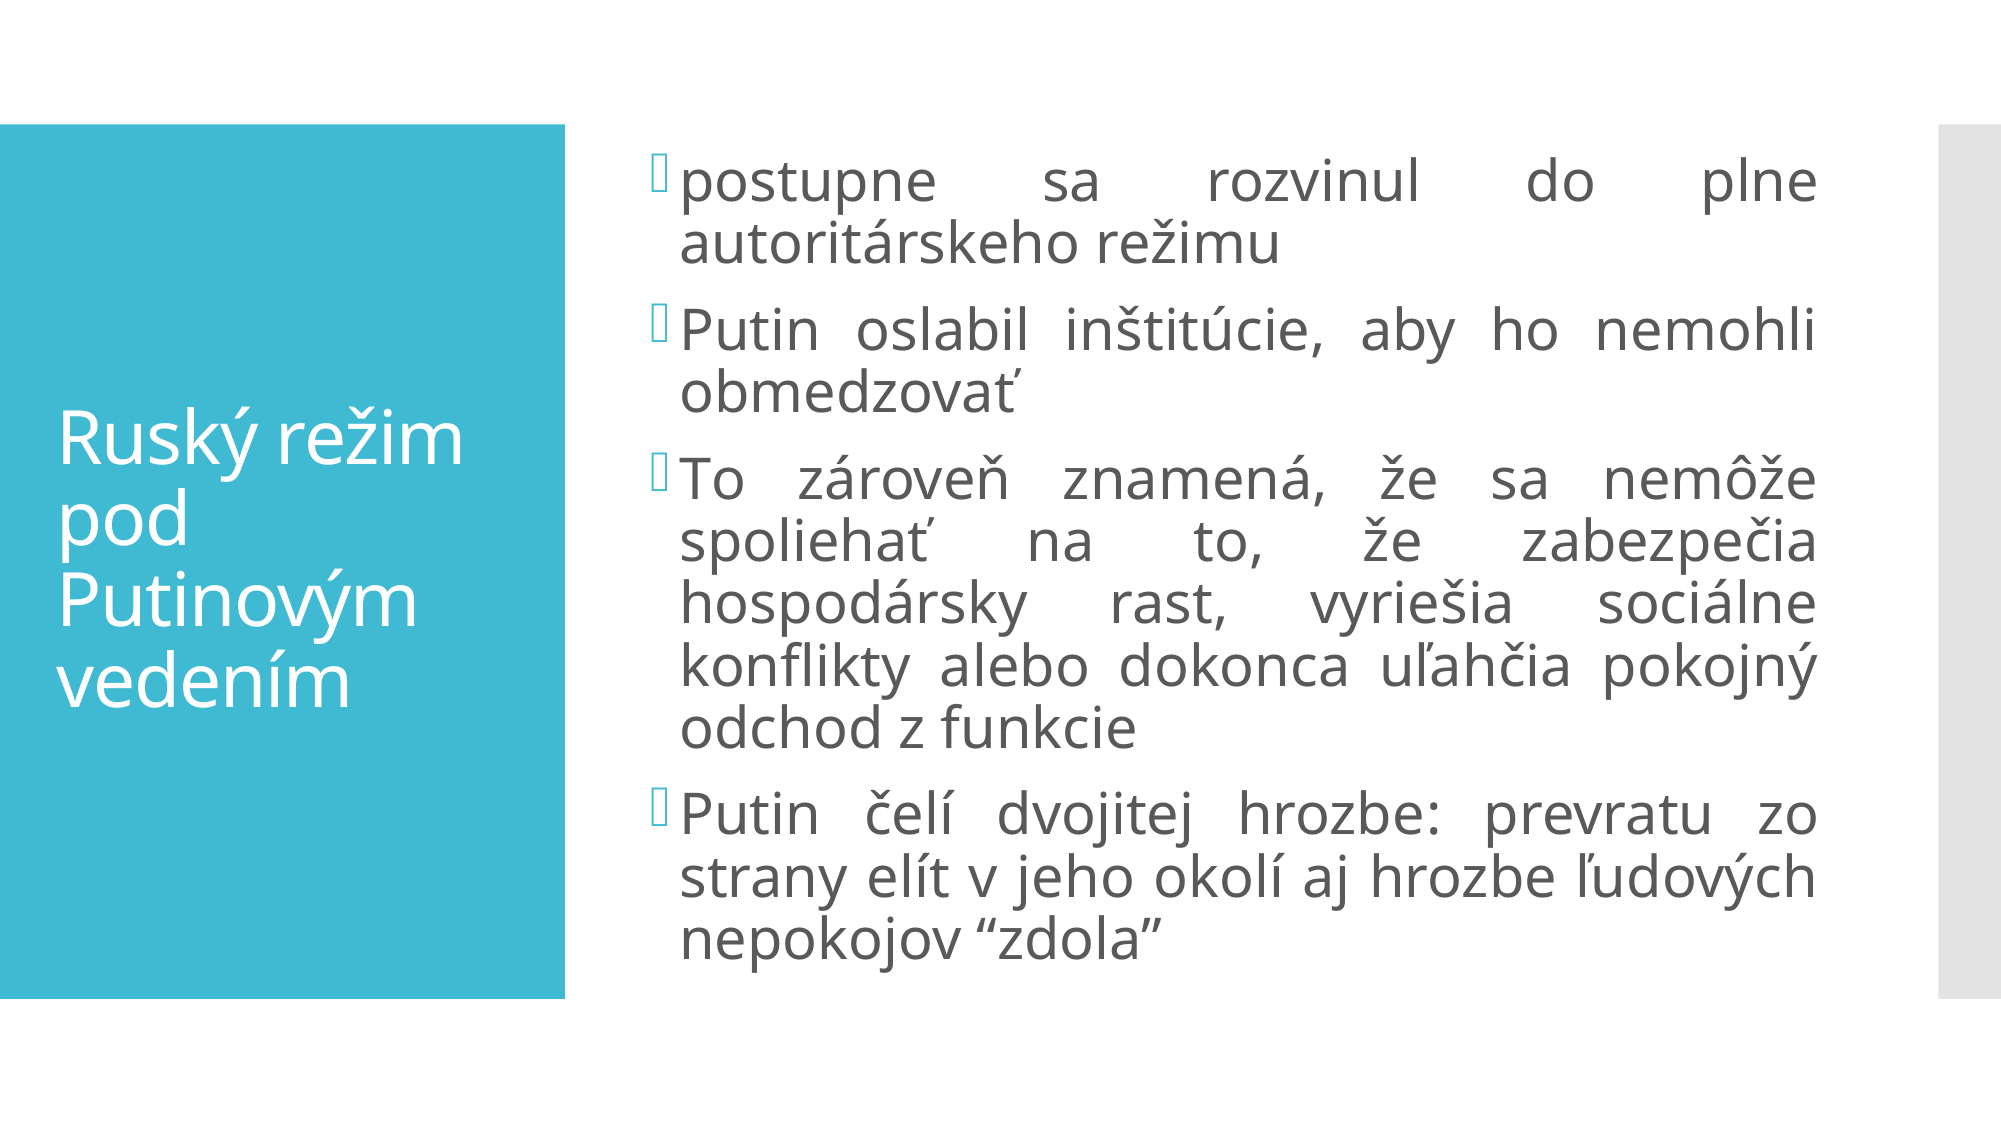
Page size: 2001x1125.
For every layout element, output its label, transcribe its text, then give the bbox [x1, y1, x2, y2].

title Ruský režim pod Putinovým vedením [41, 184, 525, 940]
list postupne sa rozvinul do plne autoritárskeho režimu Putin oslabil inštitúcie, aby ho nemohli obmedzovať To zároveň znamená, že sa nemôže spoliehať na to, že zabezpečia hospodársky rast, vyriešia sociálne konflikty alebo dokonca uľahčia pokojný odchod z funkcie Putin čelí dvojitej hrozbe: prevratu zo strany elít v jeho okolí aj hrozbe ľudových nepokojov “zdola” [634, 141, 1835, 982]
